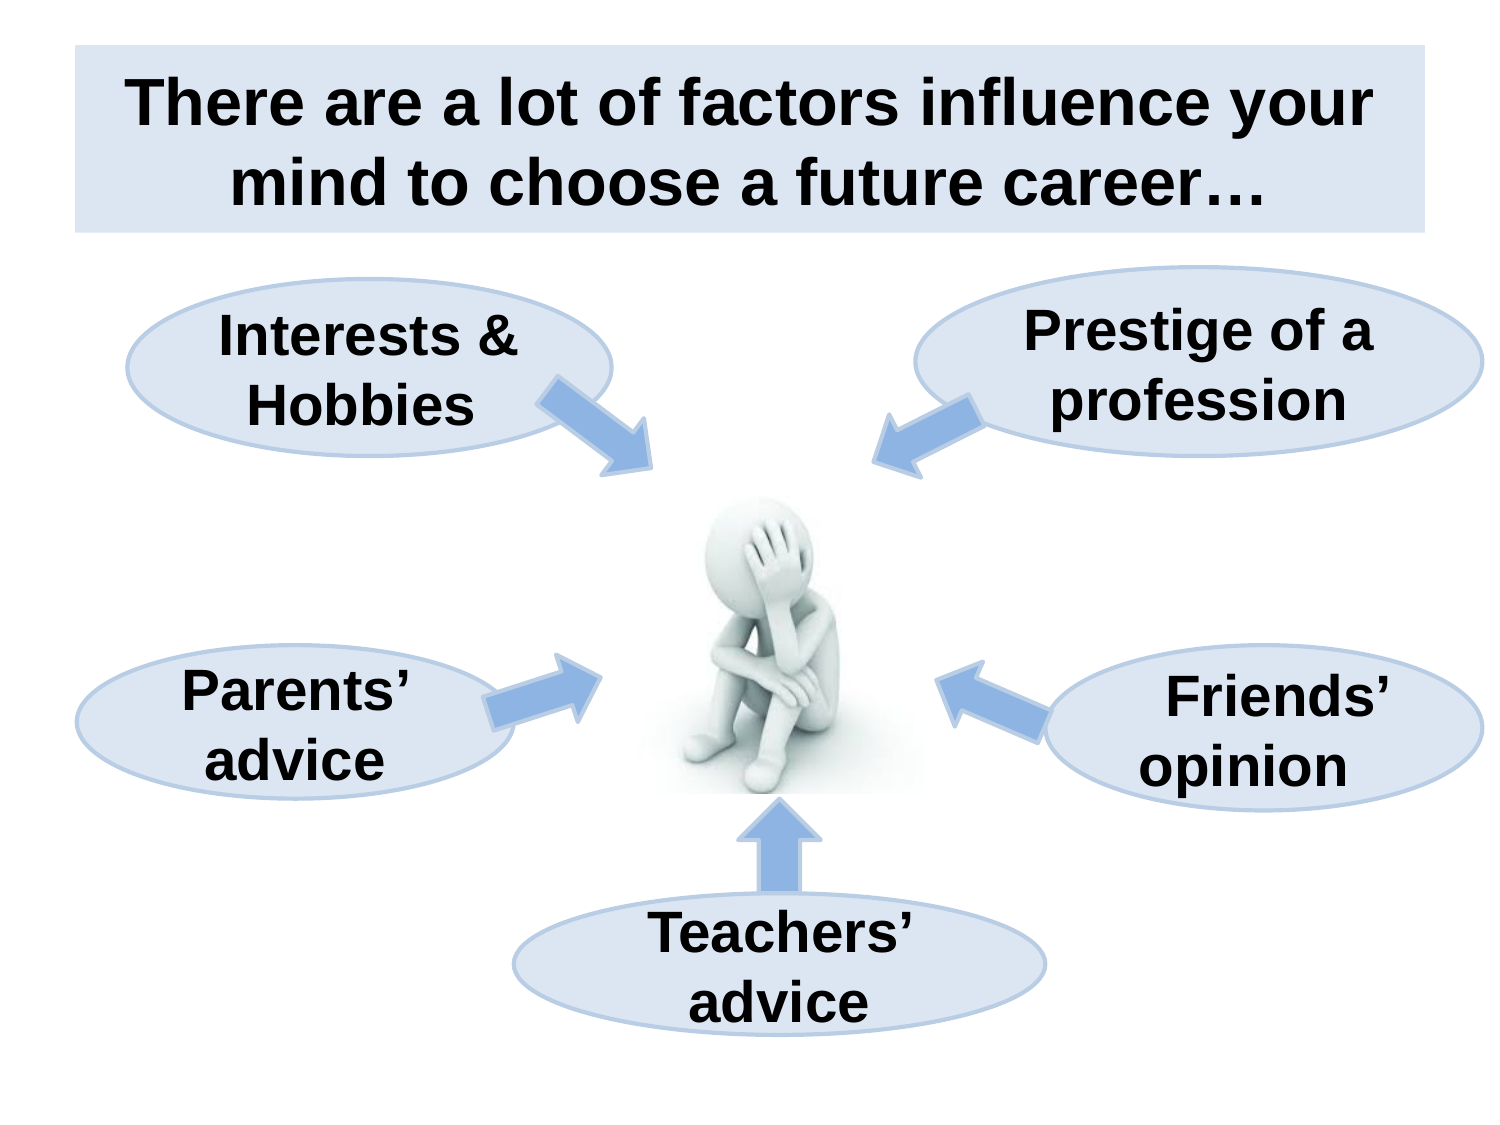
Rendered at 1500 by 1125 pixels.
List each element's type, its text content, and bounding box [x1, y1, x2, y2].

text_box Parents’ advice [74, 643, 516, 801]
text_box [736, 803, 823, 896]
picture [615, 496, 926, 795]
text_box [534, 373, 654, 478]
text_box Friends’ opinion [1044, 643, 1485, 813]
text_box [871, 392, 987, 480]
text_box Interests & Hobbies [125, 276, 614, 459]
text_box [480, 652, 603, 733]
title There are a lot of factors influence your mind to choose a future career… [75, 45, 1425, 233]
text_box Teachers’ advice [511, 891, 1048, 1038]
text_box Prestige of a profession [913, 265, 1485, 459]
text_box [934, 659, 1054, 746]
